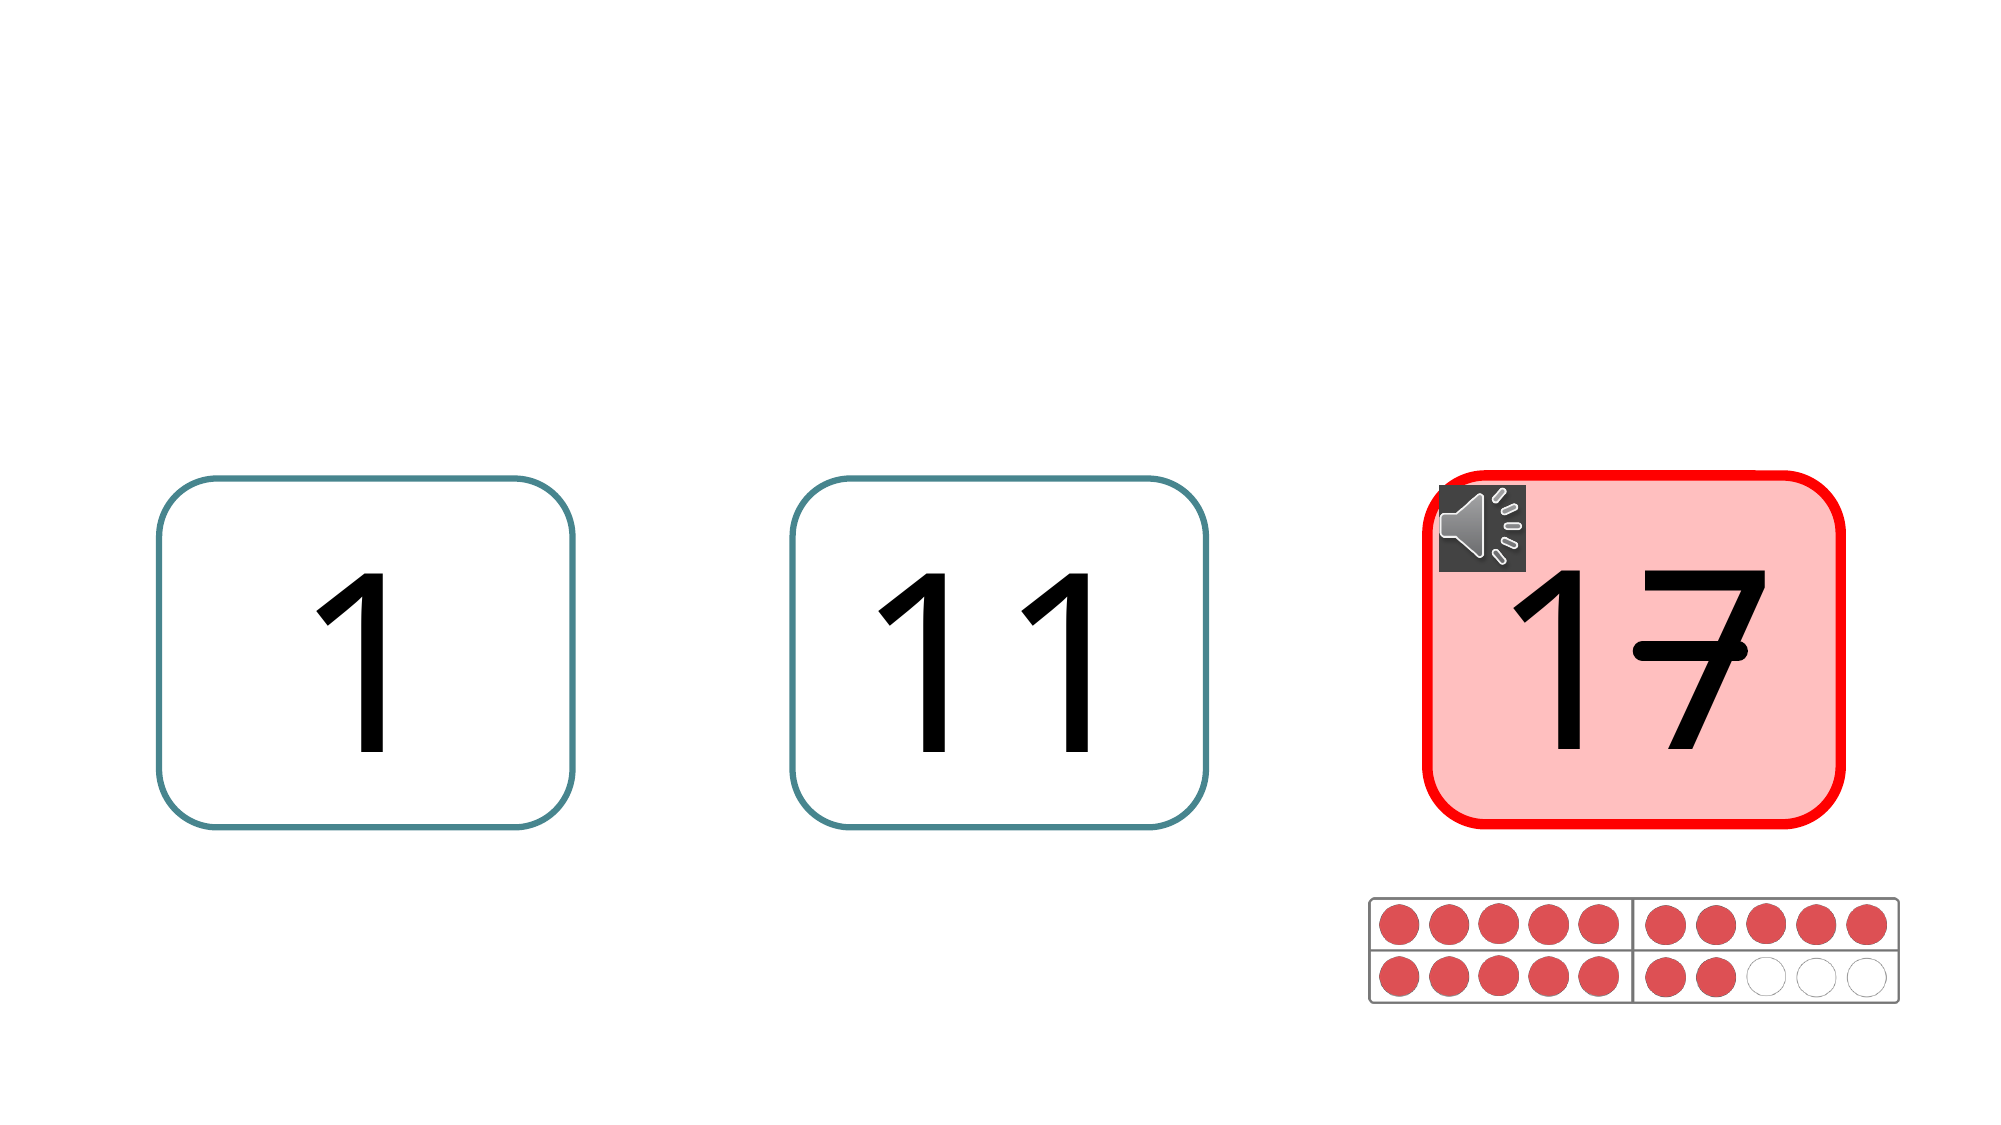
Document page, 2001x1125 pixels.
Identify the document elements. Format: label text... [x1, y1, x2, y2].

picture [1438, 484, 1528, 573]
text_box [1368, 897, 1900, 1004]
text_box 11 [792, 478, 1206, 828]
text_box 1 [158, 477, 574, 829]
text_box 17 [1427, 475, 1841, 825]
